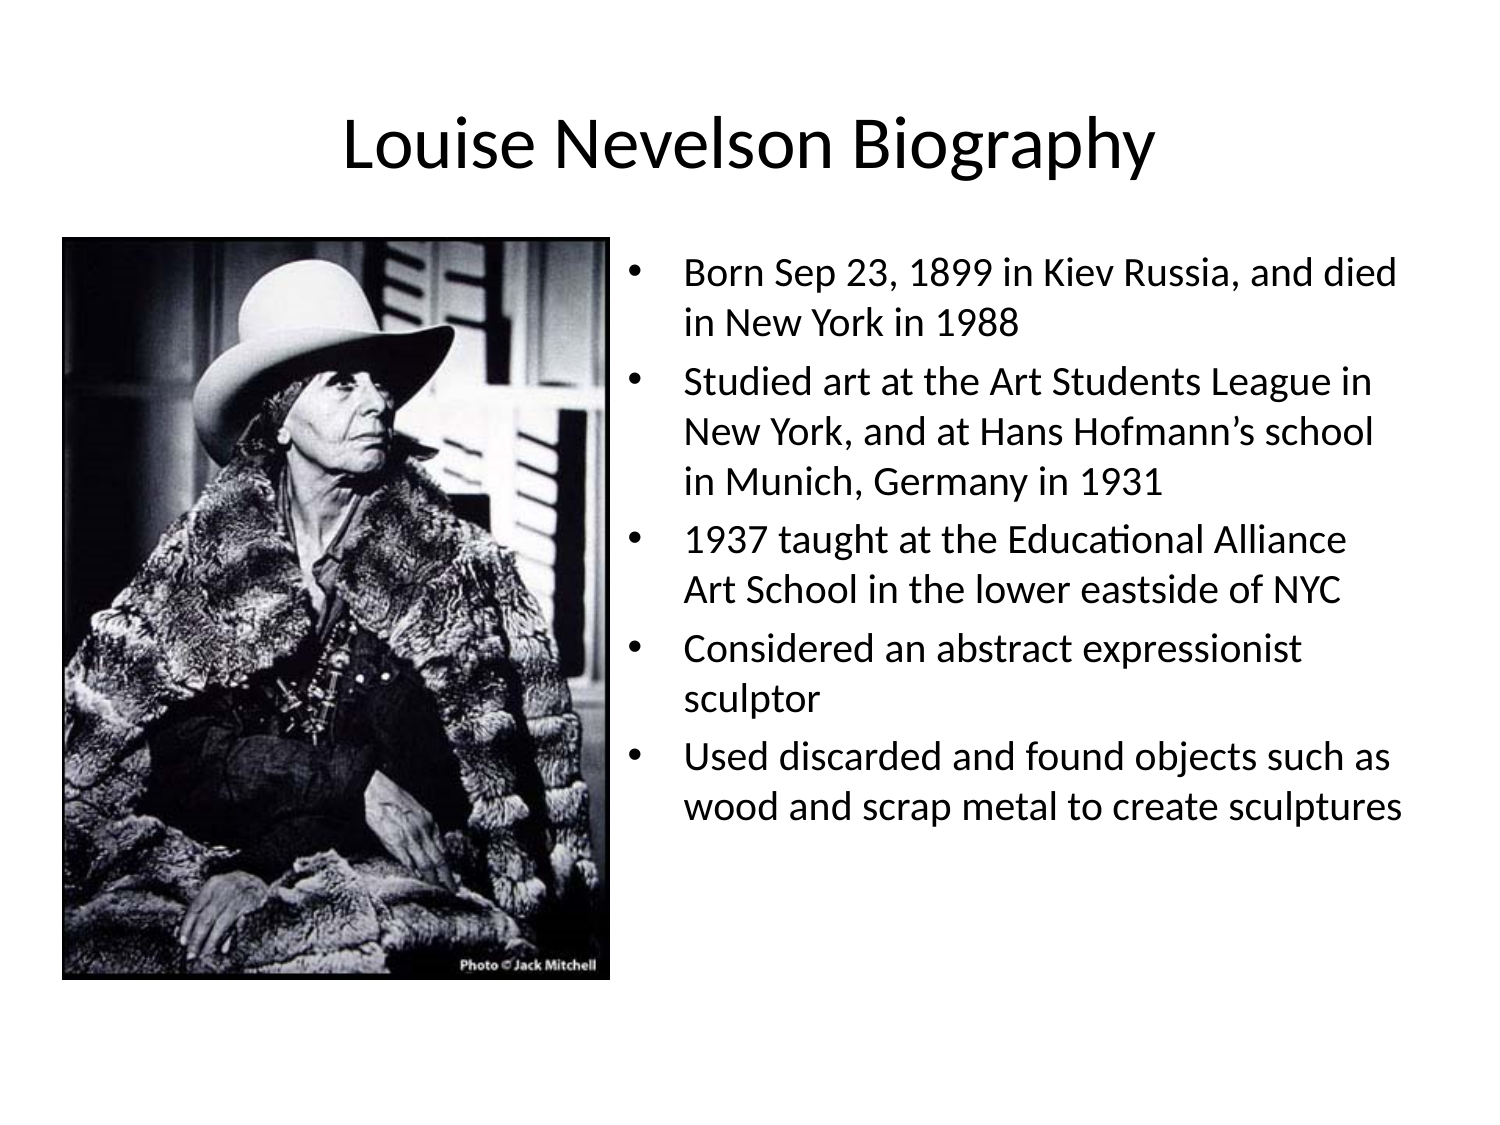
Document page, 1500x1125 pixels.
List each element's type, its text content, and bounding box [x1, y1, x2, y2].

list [62, 237, 610, 980]
list Born Sep 23, 1899 in Kiev Russia, and died in New York in 1988 Studied art at the Art Students League in New York, and at Hans Hofmann’s school in Munich, Germany in 1931 1937 taught at the Educational Alliance Art School in the lower eastside of NYC Considered an abstract expressionist sculptor Used discarded and found objects such as wood and scrap metal to create sculptures [612, 237, 1425, 988]
title Louise Nevelson Biography [75, 45, 1425, 233]
